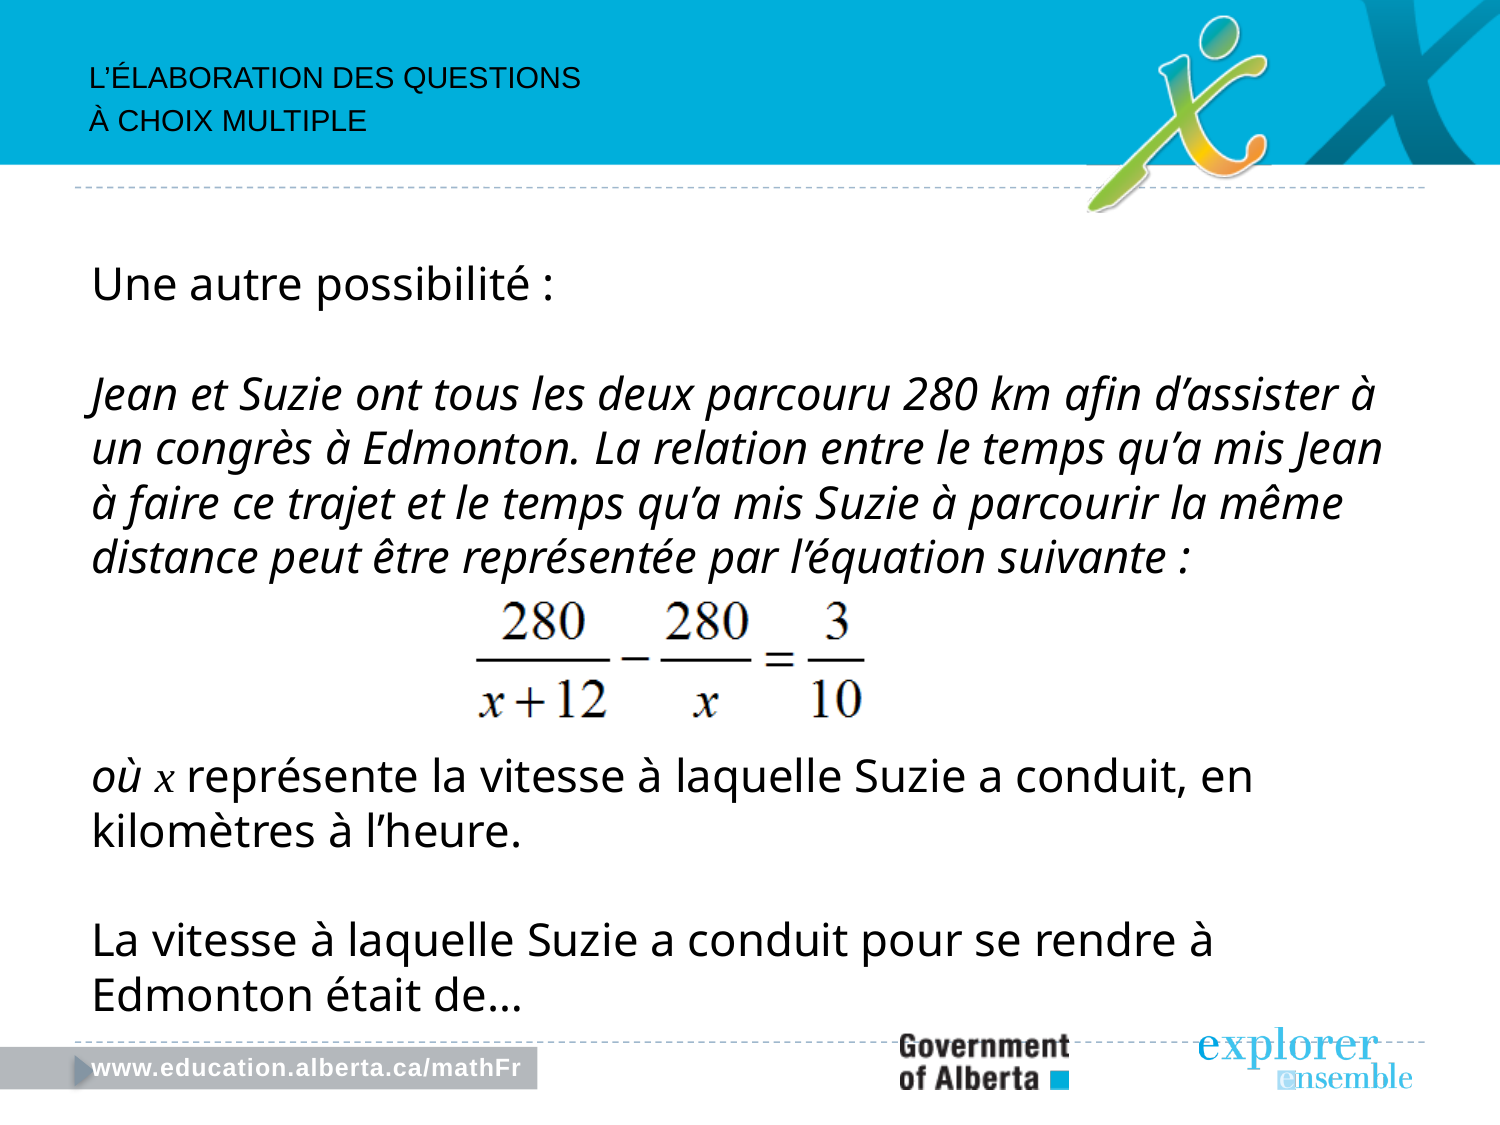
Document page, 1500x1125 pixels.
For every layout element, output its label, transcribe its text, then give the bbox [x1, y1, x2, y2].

picture [900, 1033, 1069, 1090]
list Une autre possibilité : Jean et Suzie ont tous les deux parcouru 280 km afin d’assister à un congrès à Edmonton. La relation entre le temps qu’a mis Jean à faire ce trajet et le temps qu’a mis Suzie à parcourir la même distance peut être représentée par l’équation suivante : où x représente la vitesse à laquelle Suzie a conduit, en kilomètres à l’heure. La vitesse à laquelle Suzie a conduit pour se rendre à Edmonton était de… [91, 255, 1412, 1033]
picture [469, 593, 876, 734]
picture [0, 138, 1500, 213]
picture [1198, 1033, 1412, 1090]
subtitle L’Élaboration des questions à choix multiple [89, 17, 1371, 138]
